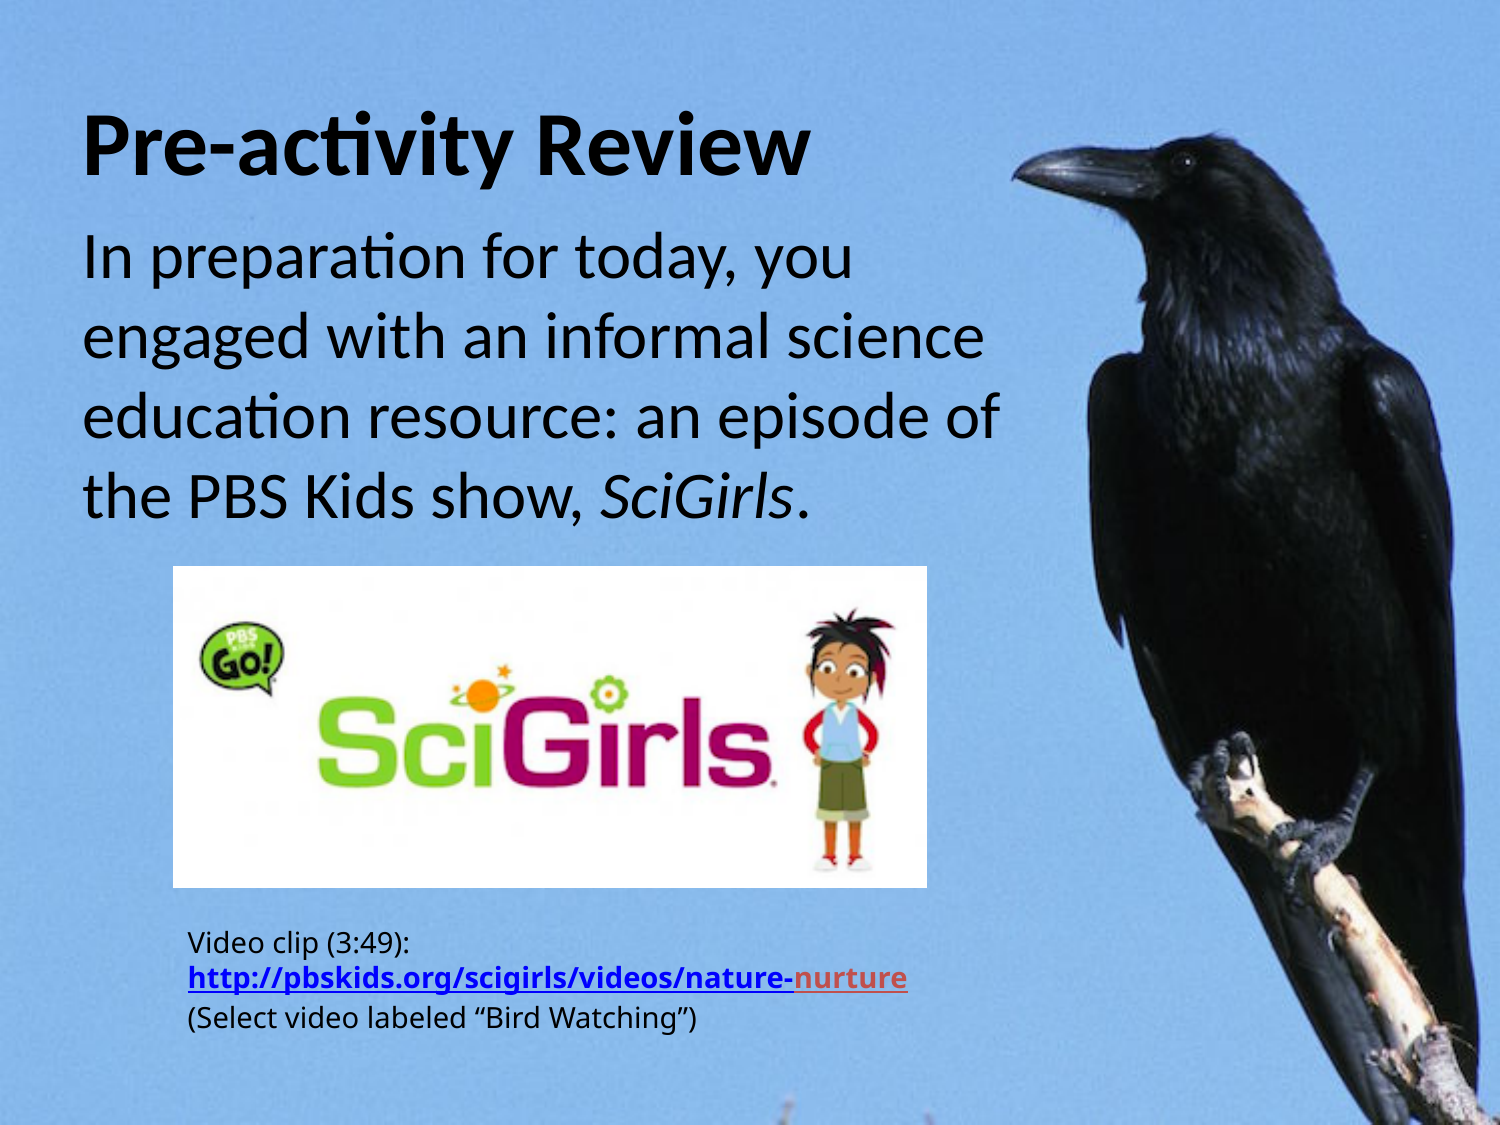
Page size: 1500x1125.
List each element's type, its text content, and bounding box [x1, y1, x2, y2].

list In preparation for today, you engaged with an informal science education resource: an episode of the PBS Kids show, SciGirls. [74, 203, 1043, 589]
picture [0, 0, 1500, 1125]
title Pre-activity Review [74, 14, 1426, 263]
text_box Video clip (3:49): http://pbskids.org/scigirls/videos/nature-nurture (Select video labeled “Bird Watching”) [172, 917, 927, 1042]
